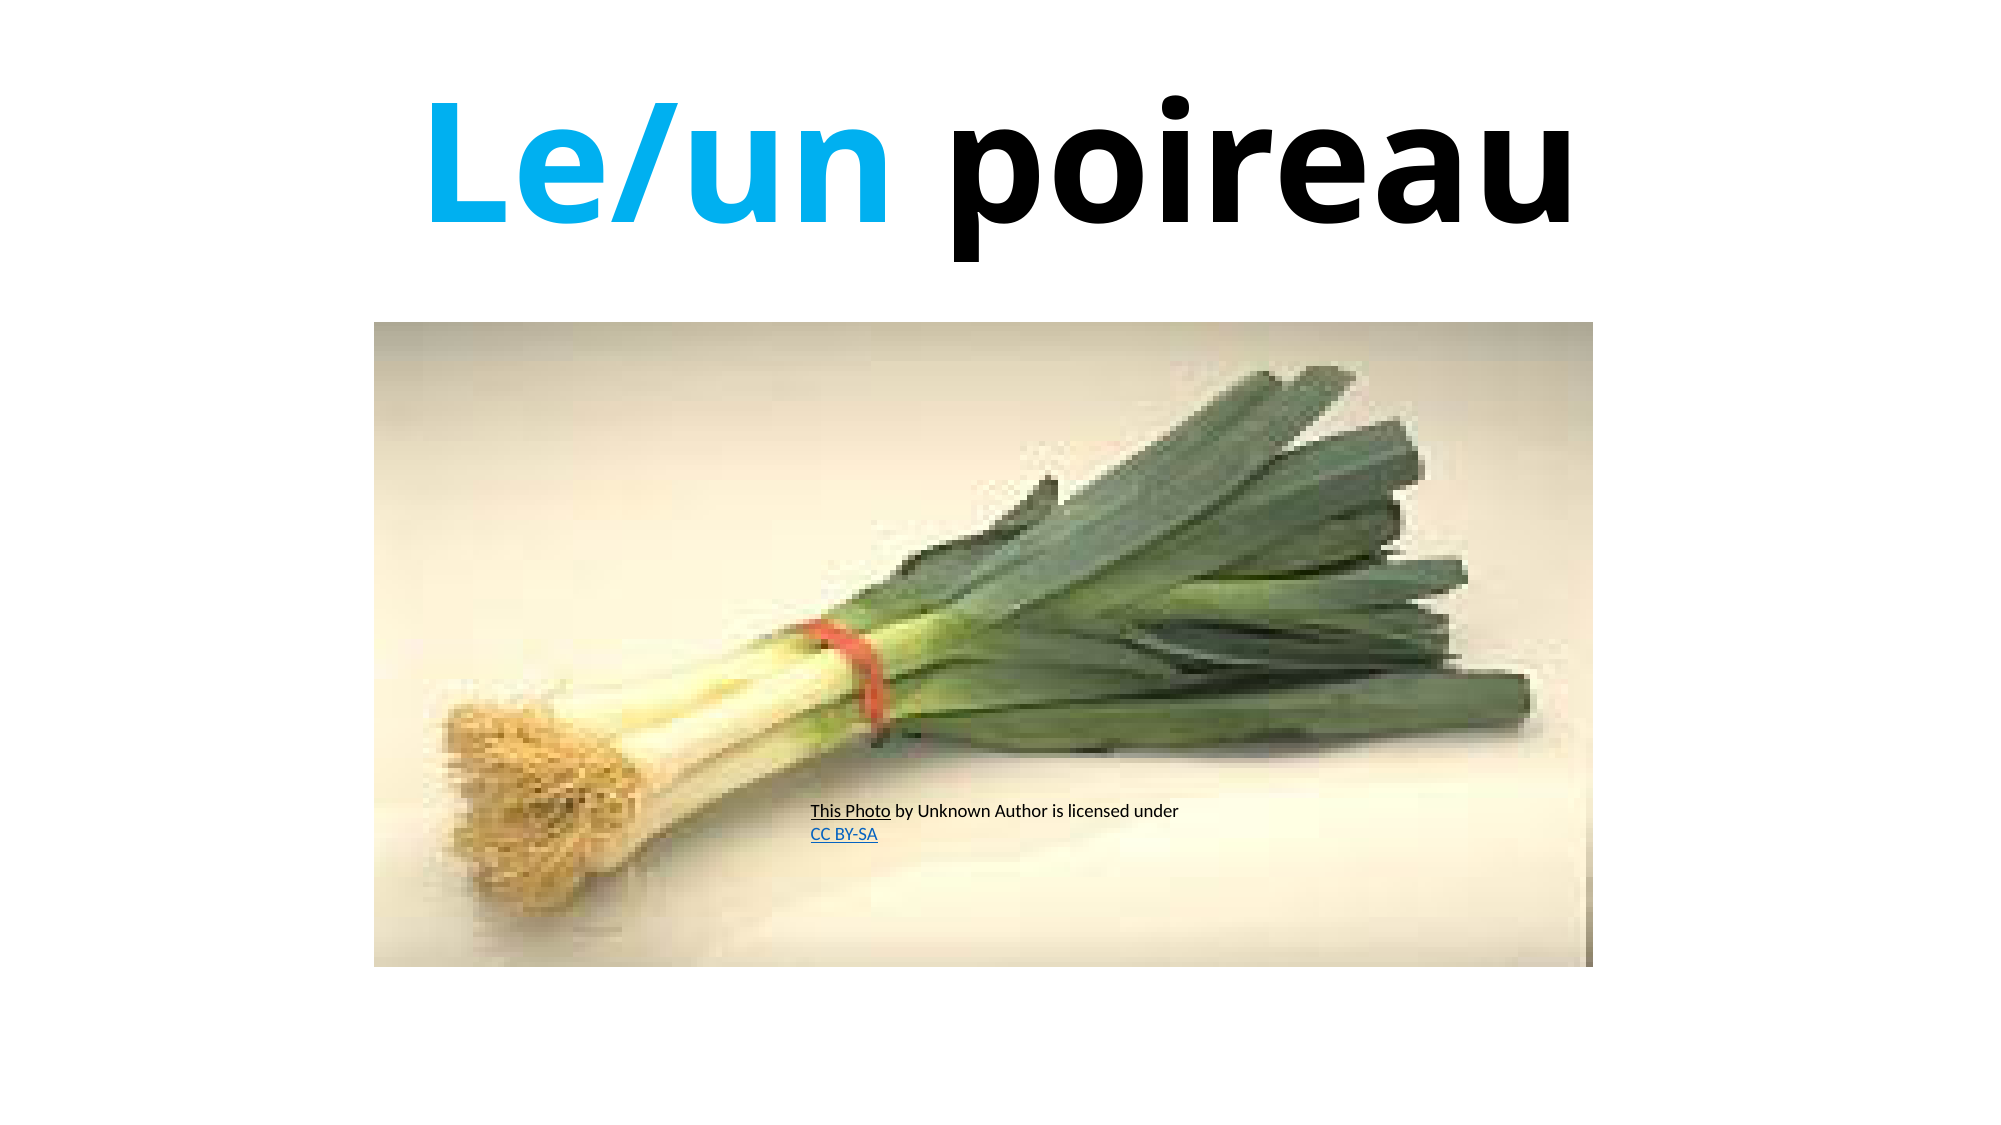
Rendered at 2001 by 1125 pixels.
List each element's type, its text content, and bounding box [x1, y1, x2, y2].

title Le/un poireau [137, 59, 1863, 278]
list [373, 322, 1593, 967]
